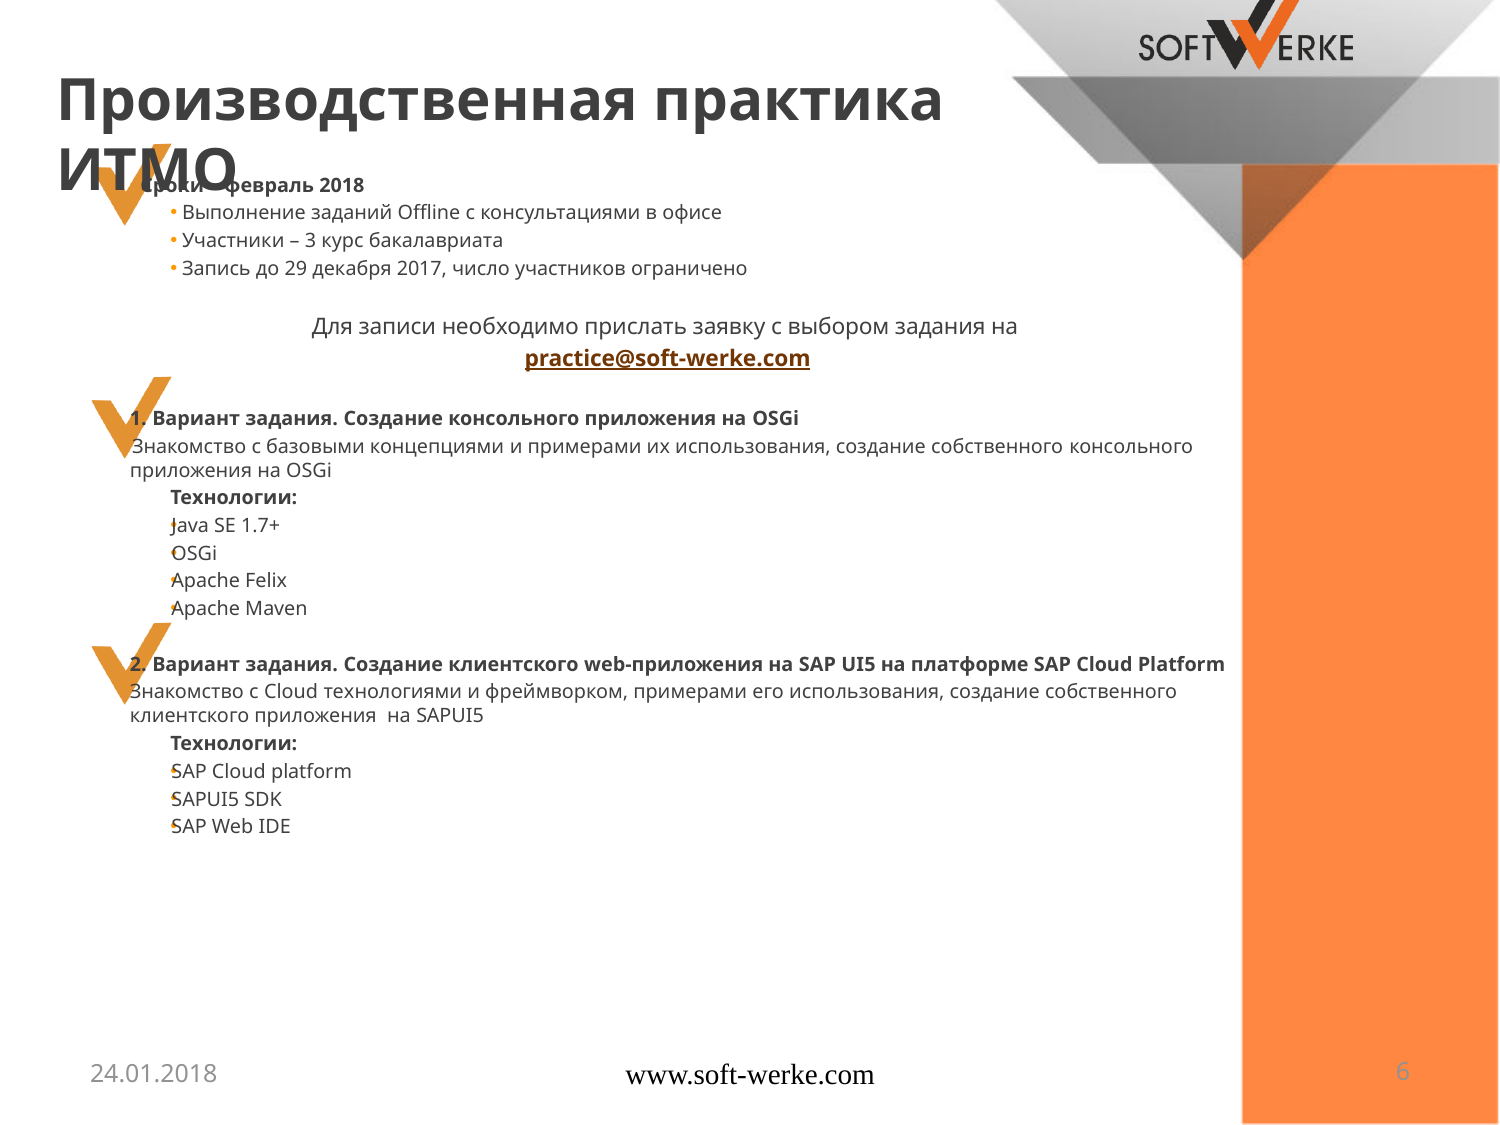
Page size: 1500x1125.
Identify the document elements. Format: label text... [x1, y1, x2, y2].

list Сроки – февраль 2018 Выполнение заданий Offline с консультациями в офисе Участники – 3 курс бакалавриата Запись до 29 декабря 2017, число участников ограничено Для записи необходимо прислать заявку с выбором задания на practice@soft-werke.com 1. Вариант задания. Создание консольного приложения на OSGi Знакомство с базовыми концепциями и примерами их использования, создание собственного консольного приложения на OSGi Технологии: Java SE 1.7+ OSGi Apache Felix Apache Maven 2. Вариант задания. Создание клиентского web-приложения на SAP UI5 на платформе SAP Cloud Platform Знакомство с Cloud технологиями и фреймворком, примерами его использования, создание собственного клиентского приложения на SAPUI5 Технологии: SAP Cloud platform SAPUI5 SDK SAP Web IDE [76, 137, 1258, 880]
title Производственная практика ИТМО [41, 54, 1140, 148]
picture [91, 376, 172, 459]
footer www.soft-werke.com [512, 1042, 988, 1103]
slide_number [75, 1042, 425, 1103]
picture [993, 0, 1500, 1125]
picture [91, 148, 172, 226]
picture [91, 622, 172, 705]
slide_number 6 [1074, 1042, 1425, 1103]
